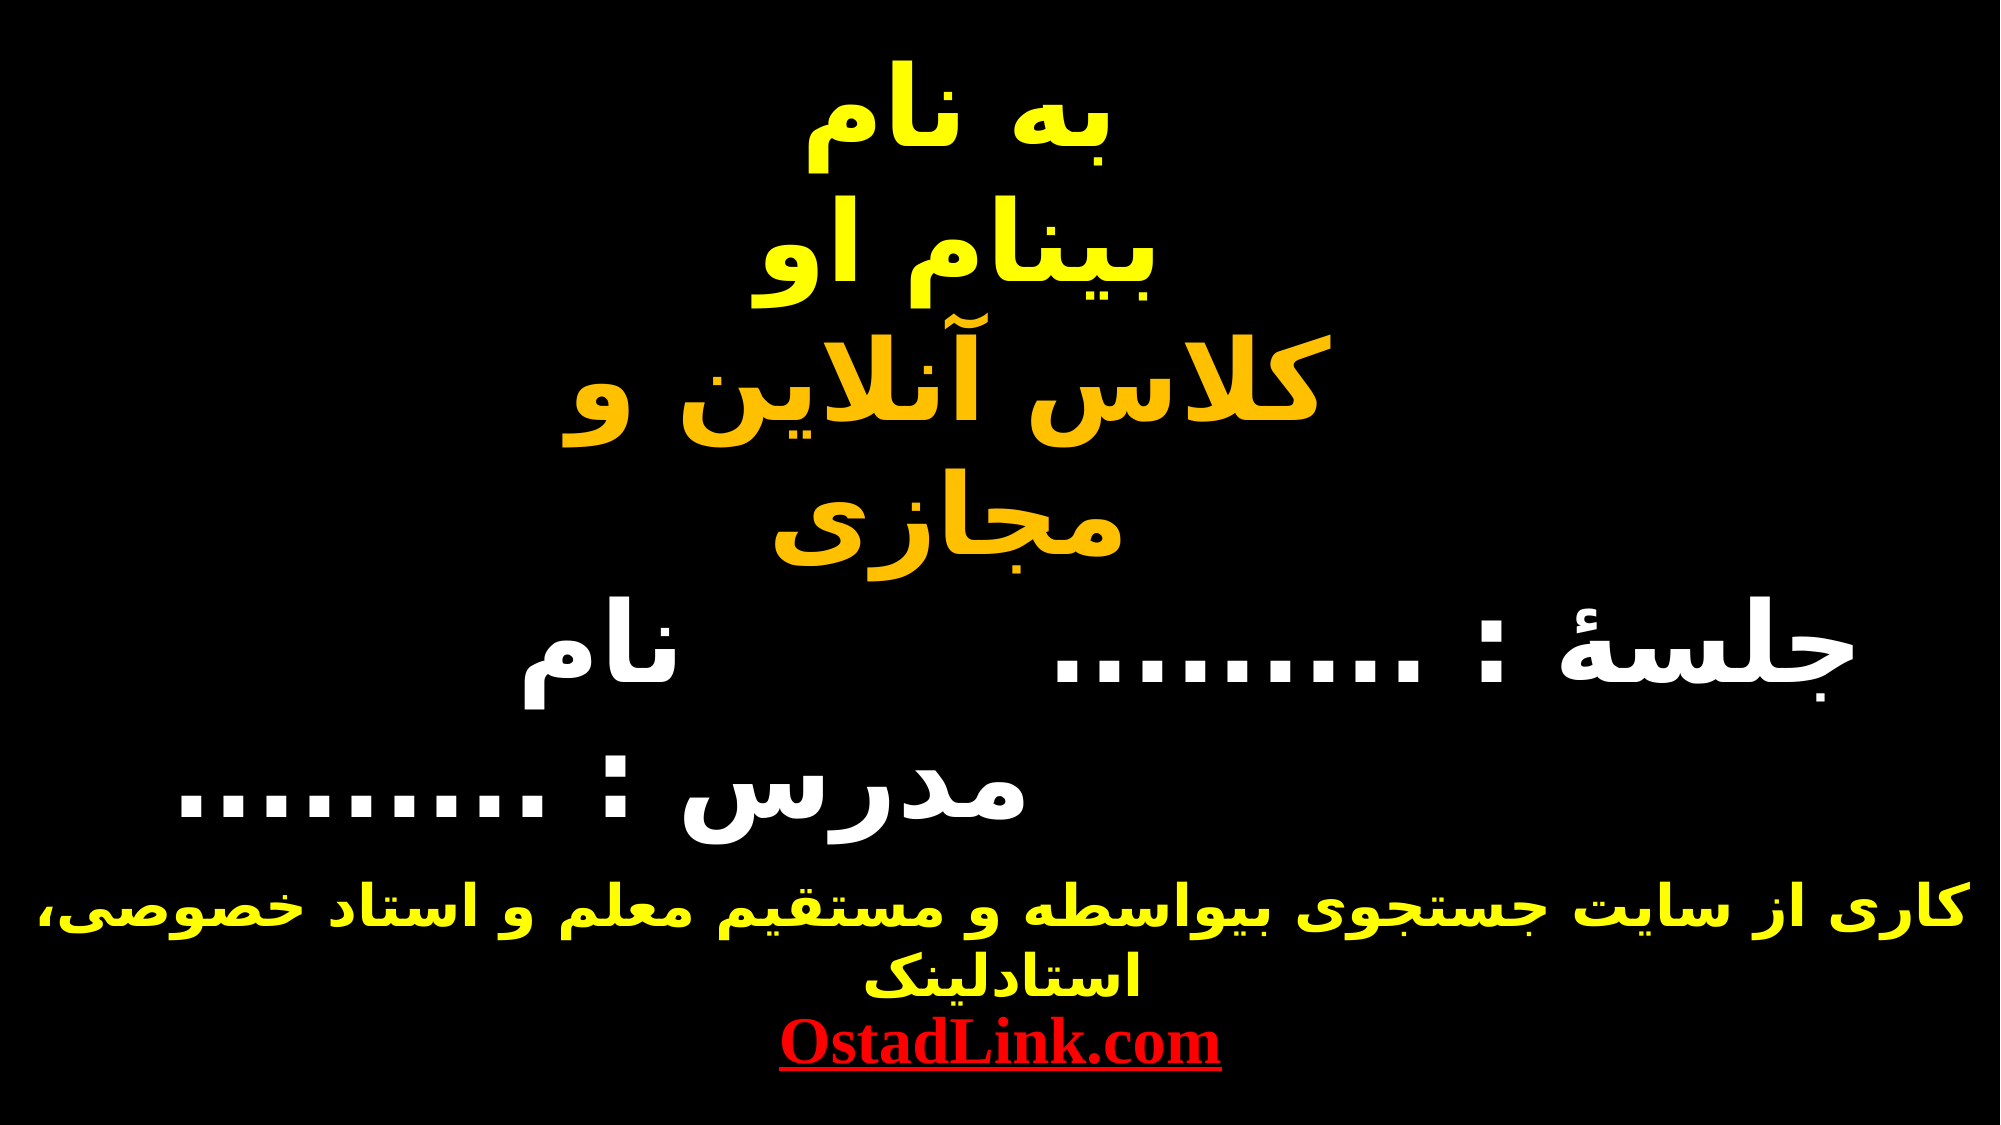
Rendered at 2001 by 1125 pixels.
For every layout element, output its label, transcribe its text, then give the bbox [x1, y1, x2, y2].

text_box OstadLink.com [13, 989, 1988, 1085]
text_box جلسۀ : ......... [1054, 562, 1908, 713]
text_box کلاس آنلاین و مجازی [497, 300, 1402, 562]
text_box به نام بی‏نام او [668, 26, 1251, 300]
text_box نام مدرس : ......... [149, 562, 1054, 848]
text_box کاری از سایت جستجوی بی‏واسطه و مستقیم معلم و استاد خصوصی، استادلینک [2, 861, 2000, 1016]
